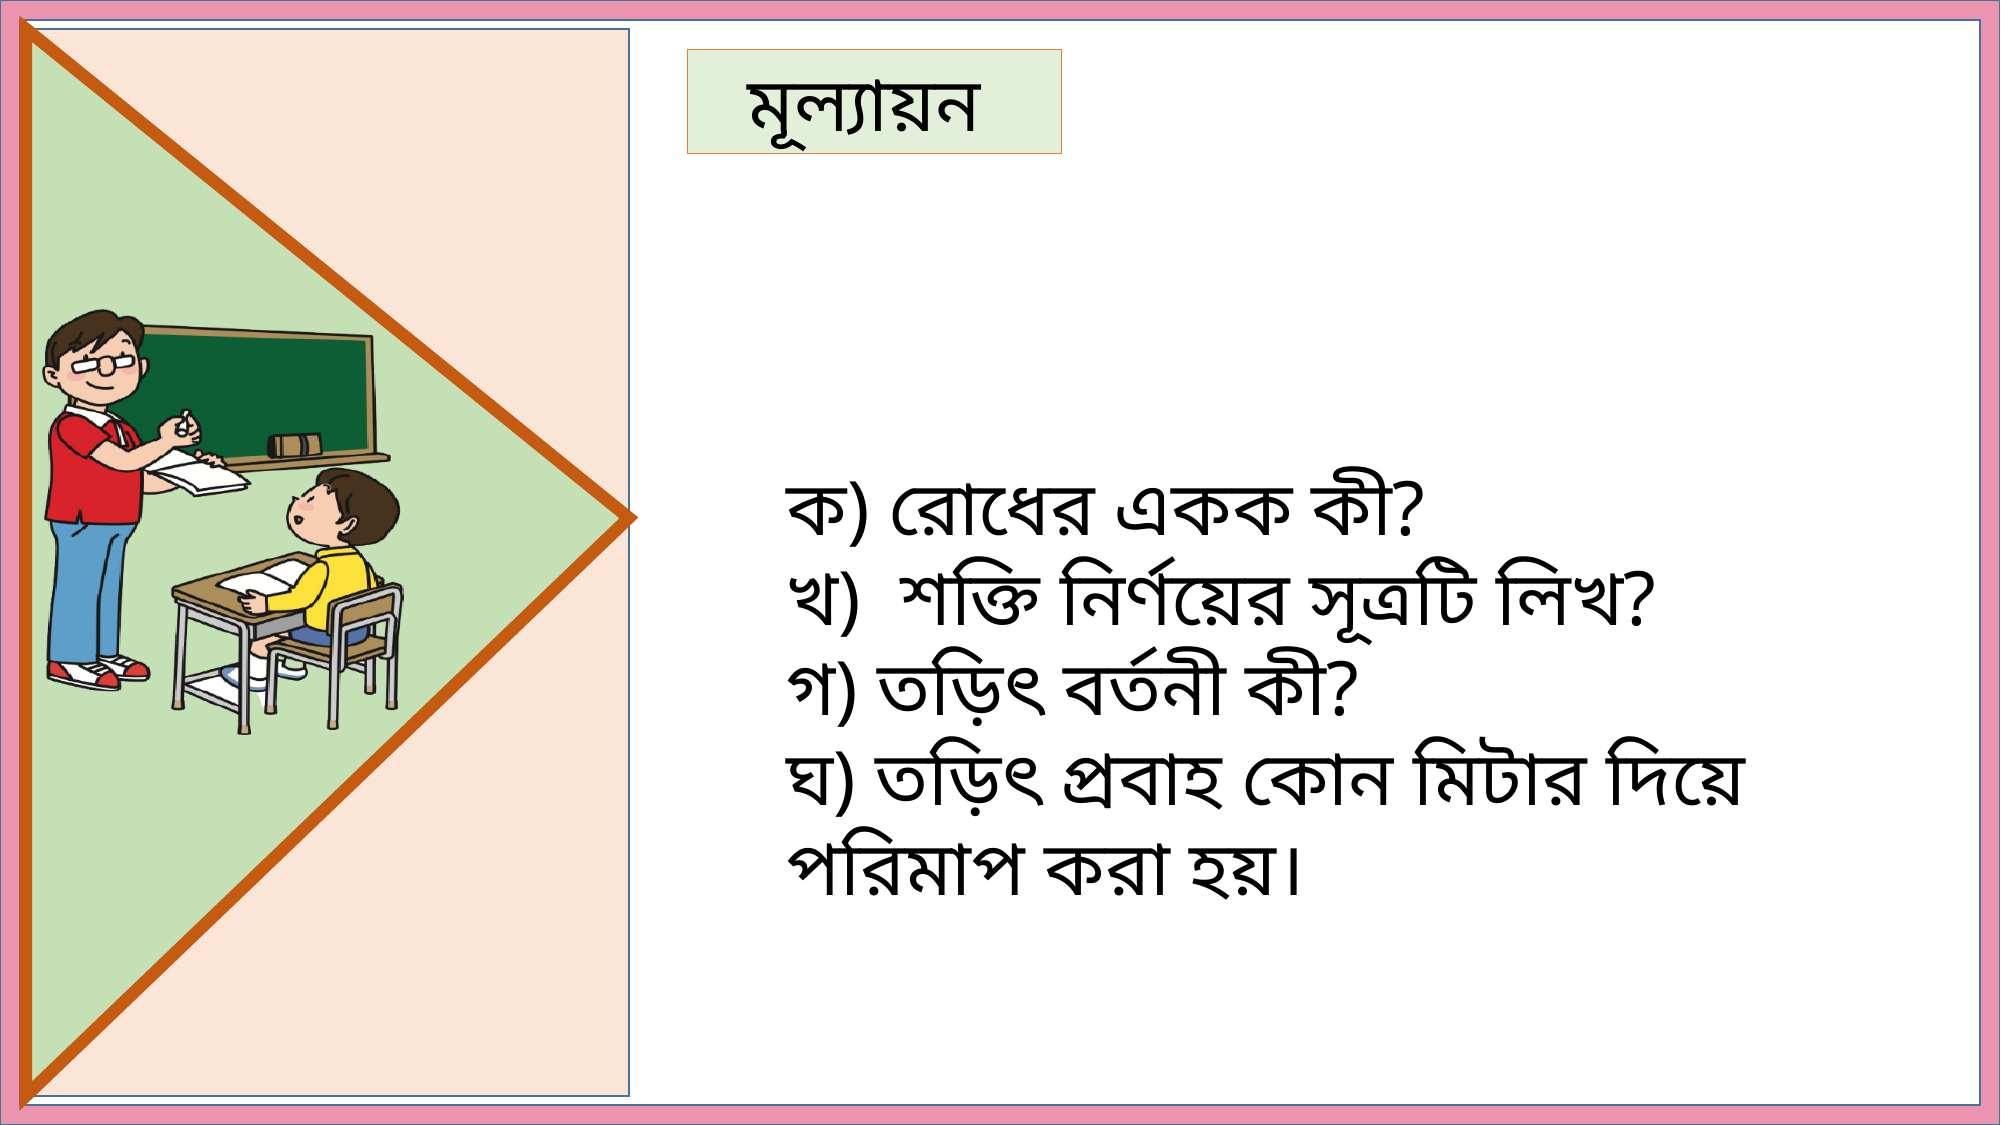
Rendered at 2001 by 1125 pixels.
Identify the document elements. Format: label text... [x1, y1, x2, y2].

text_box ক) রোধের একক কী? খ) শক্তি নির্ণয়ের সূত্রটি লিখ? গ) তড়িৎ বর্তনী কী? ঘ) তড়িৎ প্রবাহ কোন মিটার দিয়ে পরিমাপ করা হয়। [771, 453, 1858, 919]
text_box [28, 520, 630, 1097]
text_box [24, 26, 631, 1099]
picture [42, 309, 404, 735]
text_box [28, 28, 630, 516]
text_box মূল্যায়ন [687, 49, 1062, 154]
text_box [0, 0, 2000, 1125]
